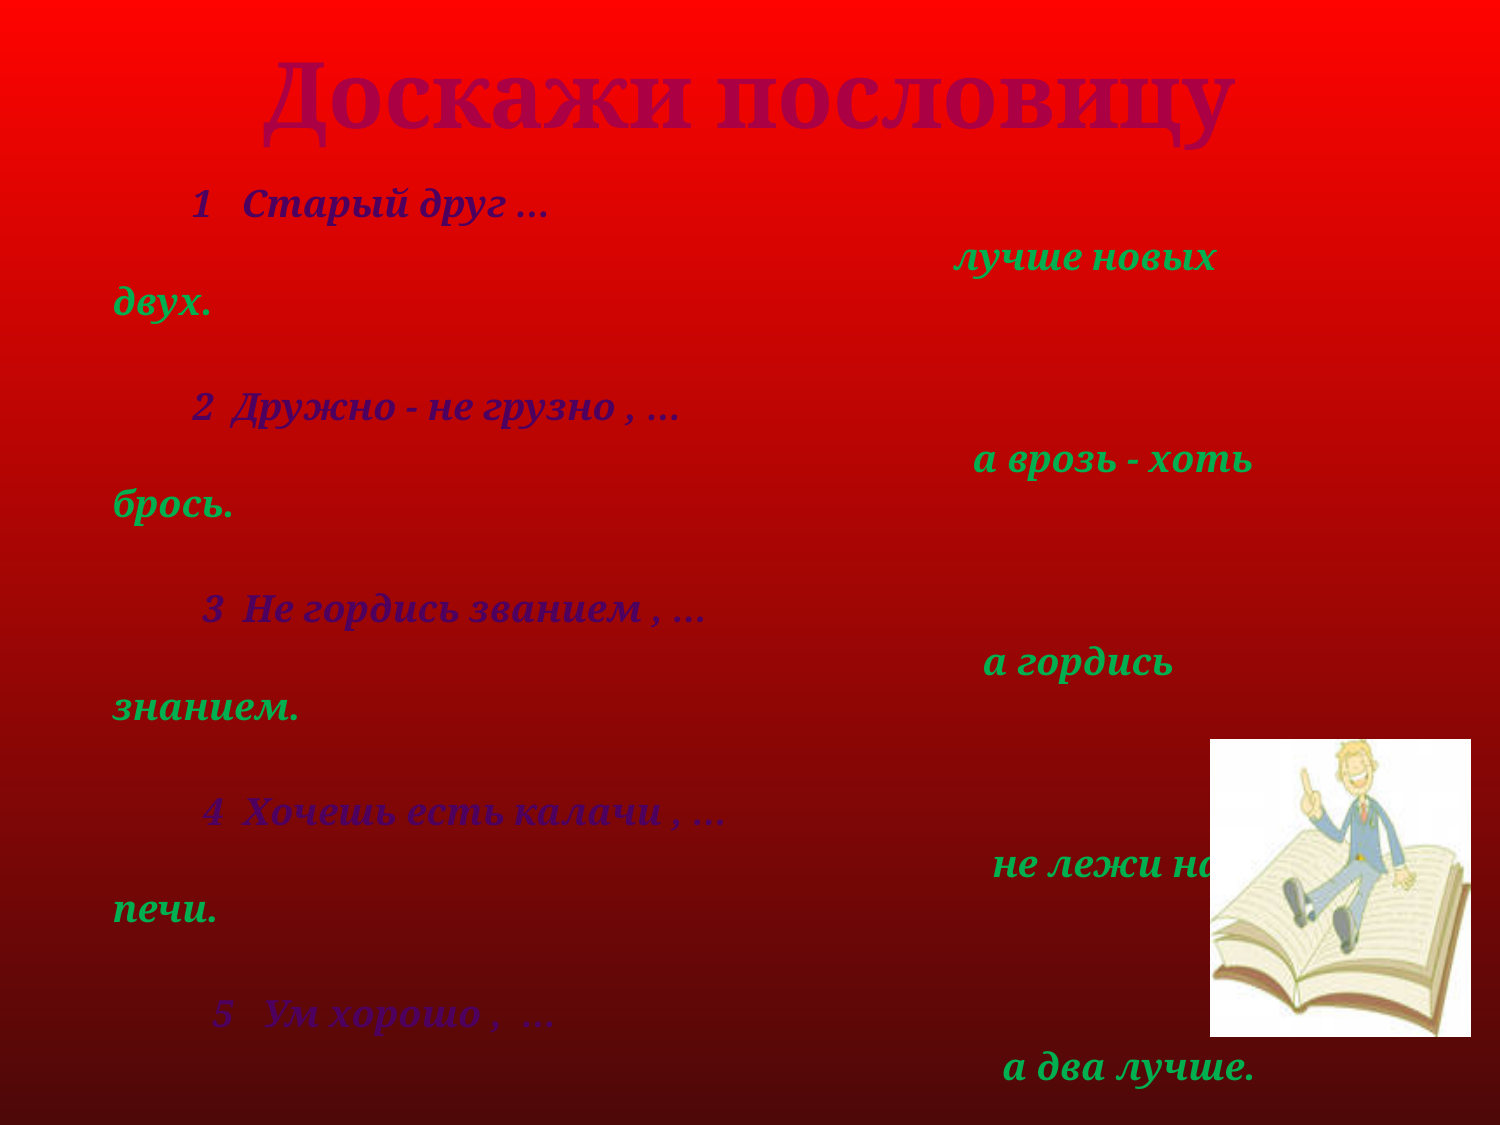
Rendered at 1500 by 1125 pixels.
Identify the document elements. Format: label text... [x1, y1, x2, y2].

picture [1210, 739, 1471, 1037]
title Доскажи пословицу [75, 0, 1425, 185]
list 1 Старый друг … лучше новых двух. 2 Дружно - не грузно , … а врозь - хоть брось. 3 Не гордись званием , … а гордись знанием. 4 Хочешь есть калачи , … не лежи на печи. 5 Ум хорошо , … а два лучше. 6 По одежде встречают ,… по уму провожают. [41, 172, 1294, 1094]
